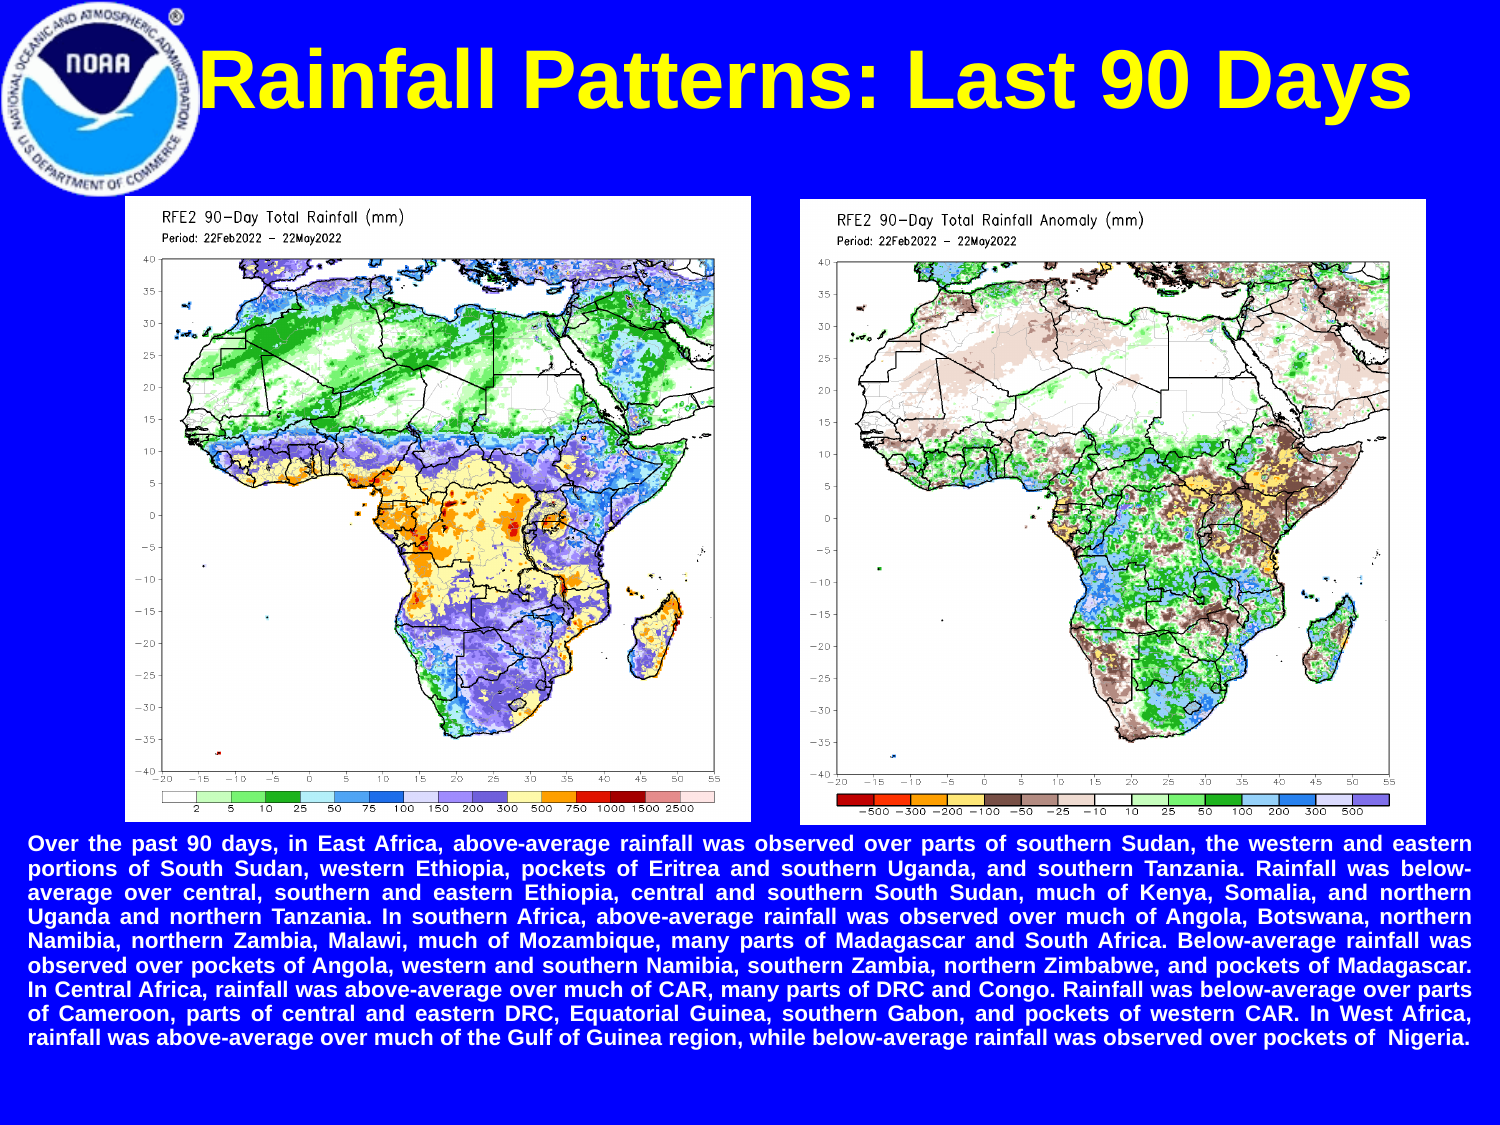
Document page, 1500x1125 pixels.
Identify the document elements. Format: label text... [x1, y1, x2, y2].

picture [0, 0, 751, 822]
picture [799, 199, 1426, 826]
text_box Over the past 90 days, in East Africa, above-average rainfall was observed over parts of southern Sudan, the western and eastern portions of South Sudan, western Ethiopia, pockets of Eritrea and southern Uganda, and southern Tanzania. Rainfall was below-average over central, southern and eastern Ethiopia, central and southern South Sudan, much of Kenya, Somalia, and northern Uganda and northern Tanzania. In southern Africa, above-average rainfall was observed over much of Angola, Botswana, northern Namibia, northern Zambia, Malawi, much of Mozambique, many parts of Madagascar and South Africa. Below-average rainfall was observed over pockets of Angola, western and southern Namibia, southern Zambia, northern Zimbabwe, and pockets of Madagascar. In Central Africa, rainfall was above-average over much of CAR, many parts of DRC and Congo. Rainfall was below-average over parts of Cameroon, parts of central and eastern DRC, Equatorial Guinea, southern Gabon, and pockets of western CAR. In West Africa, rainfall was above-average over much of the Gulf of Guinea region, while below-average rainfall was observed over pockets of Nigeria. [12, 825, 1488, 1059]
title Rainfall Patterns: Last 90 Days [174, 0, 1438, 151]
